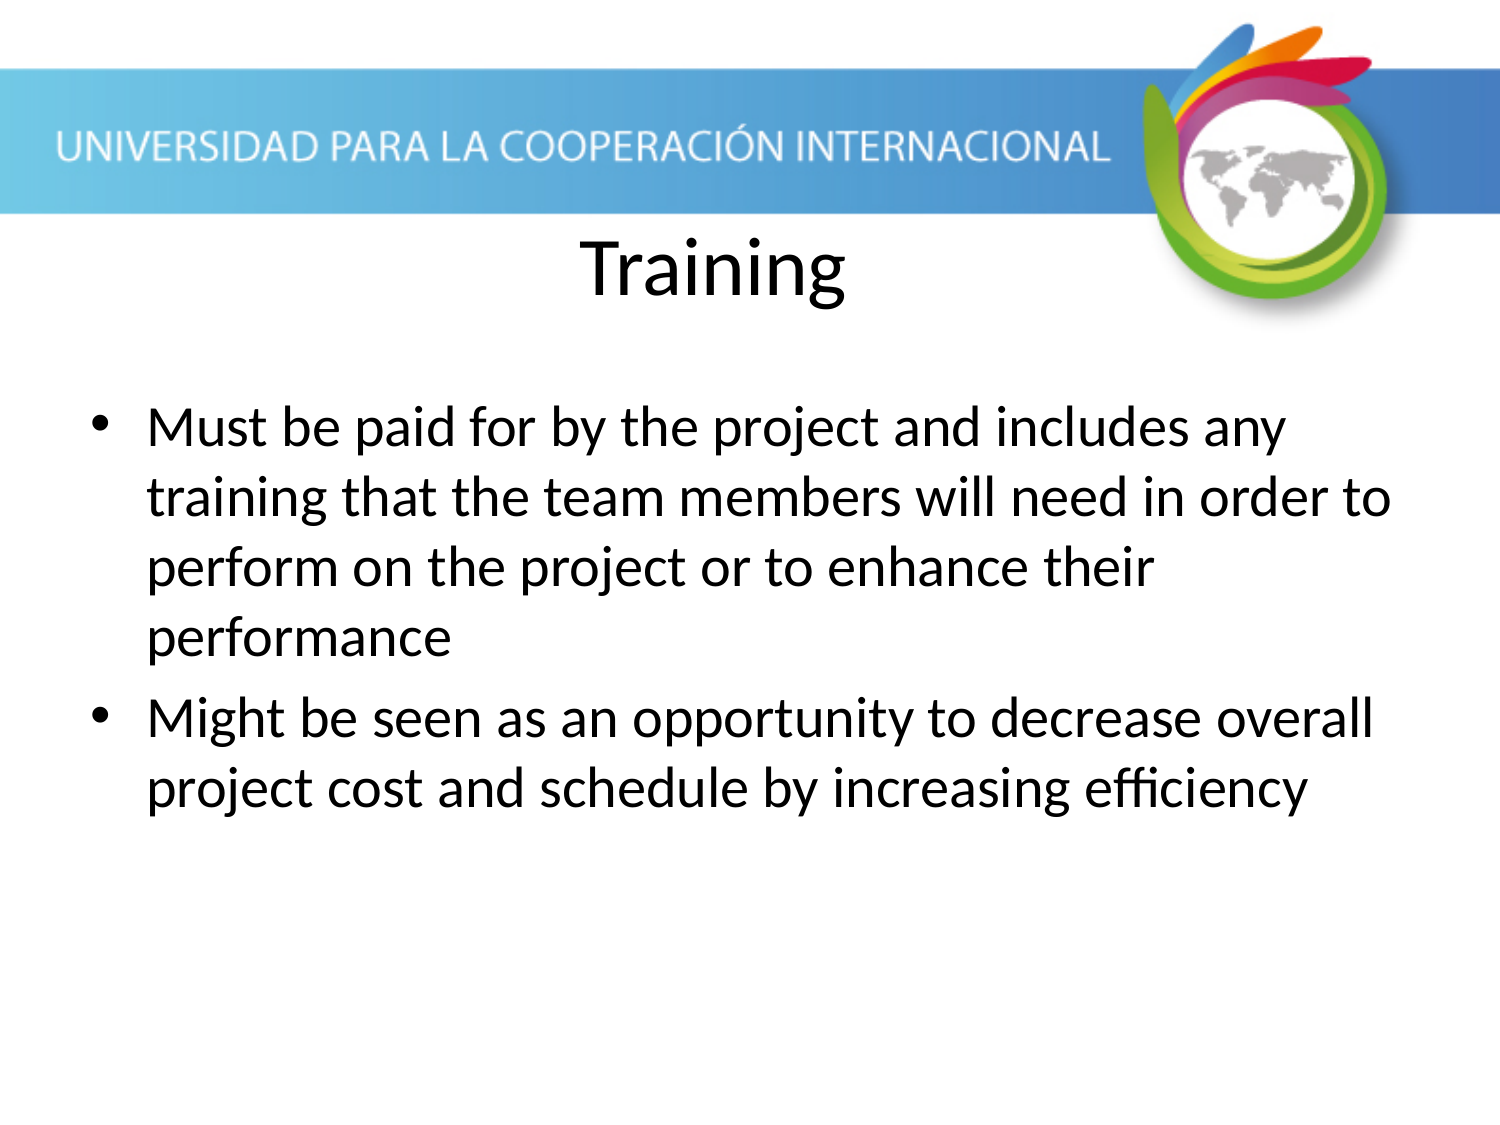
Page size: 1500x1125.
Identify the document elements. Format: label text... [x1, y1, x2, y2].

title Training [74, 138, 1353, 379]
picture [0, 0, 1500, 1125]
list Must be paid for by the project and includes any training that the team members will need in order to perform on the project or to enhance their performance Might be seen as an opportunity to decrease overall project cost and schedule by increasing efficiency [74, 379, 1426, 1036]
